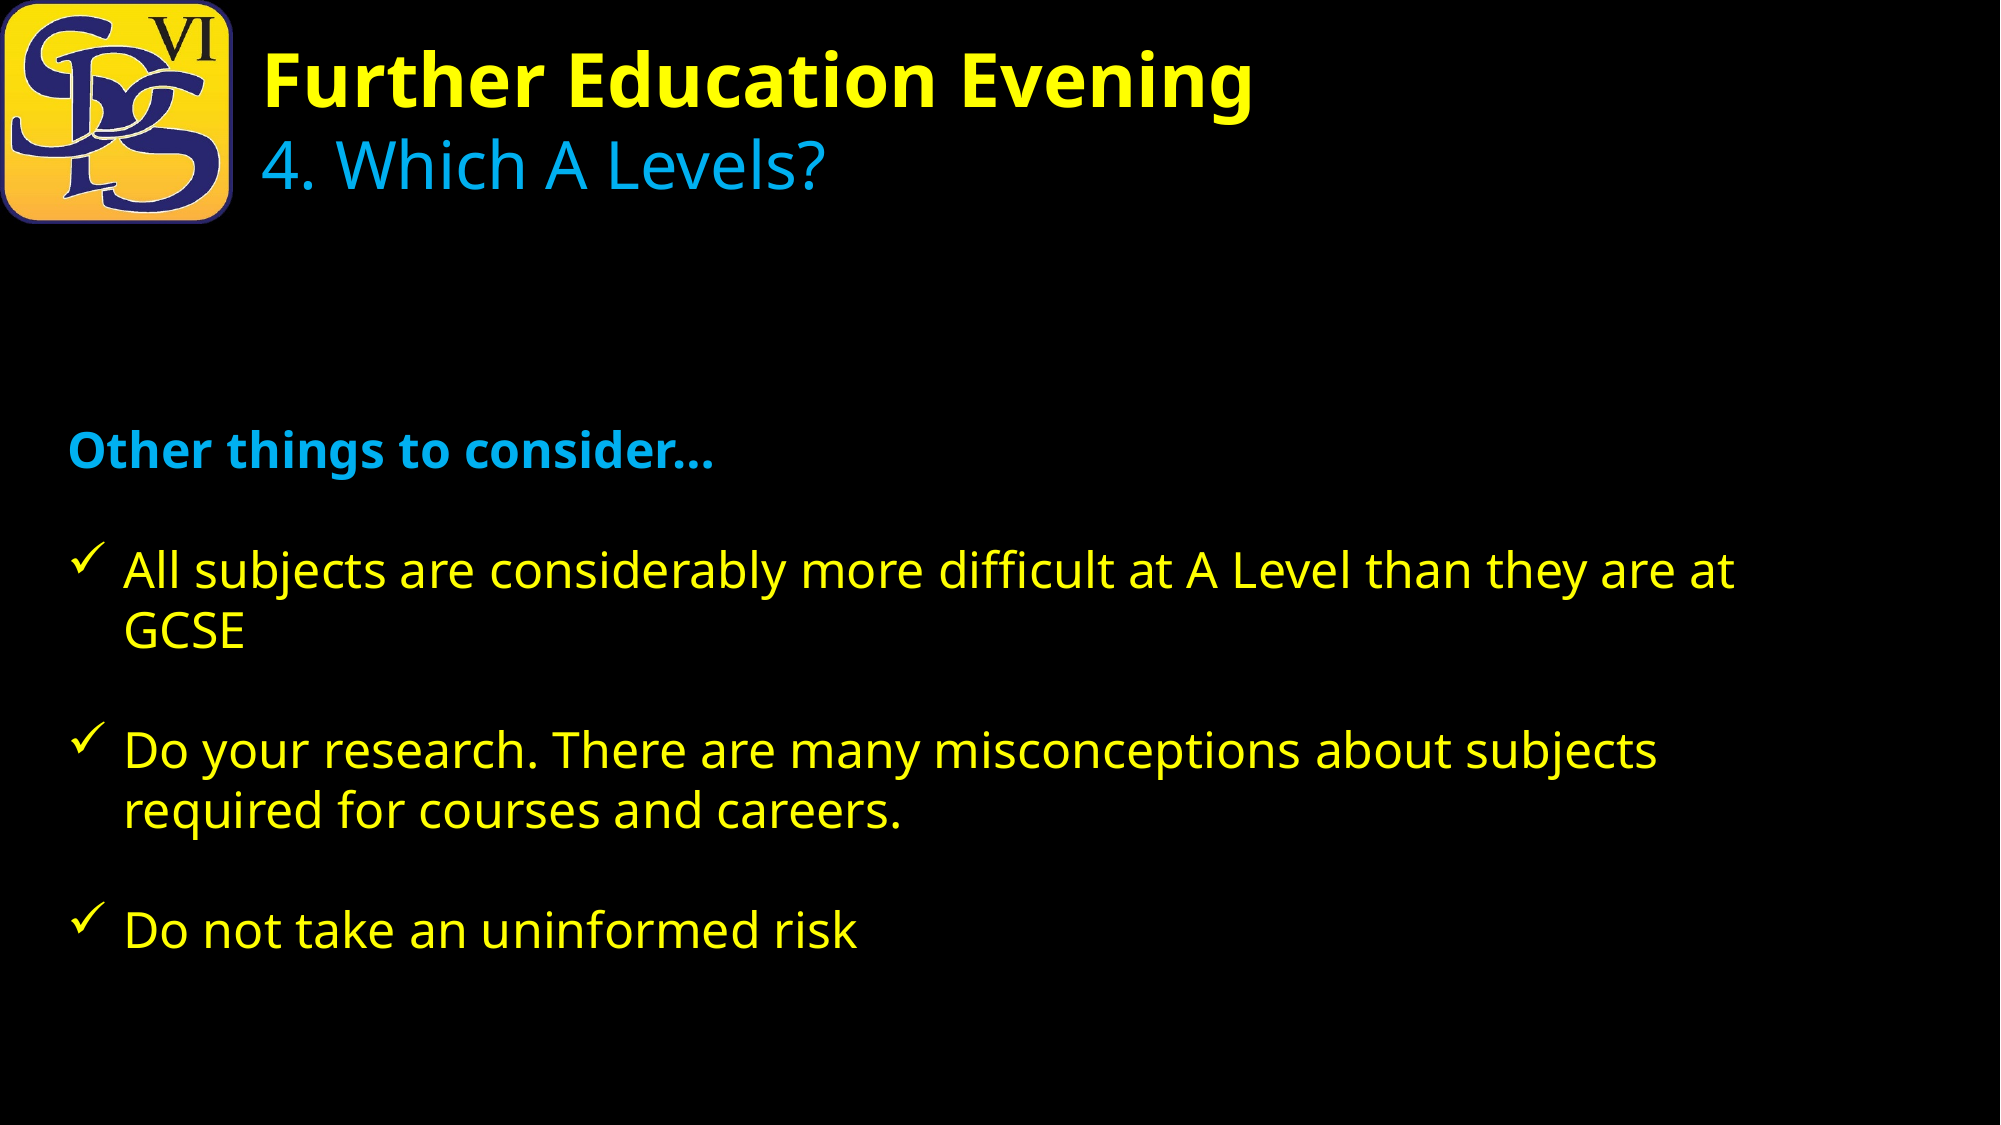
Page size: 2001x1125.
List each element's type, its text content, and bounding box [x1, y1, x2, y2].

text_box Further Education Evening 4. Which A Levels? [246, 25, 1457, 211]
text_box Other things to consider… All subjects are considerably more difficult at A Level than they are at GCSE Do your research. There are many misconceptions about subjects required for courses and careers. Do not take an uninformed risk [52, 410, 1811, 1026]
picture [0, 0, 233, 224]
